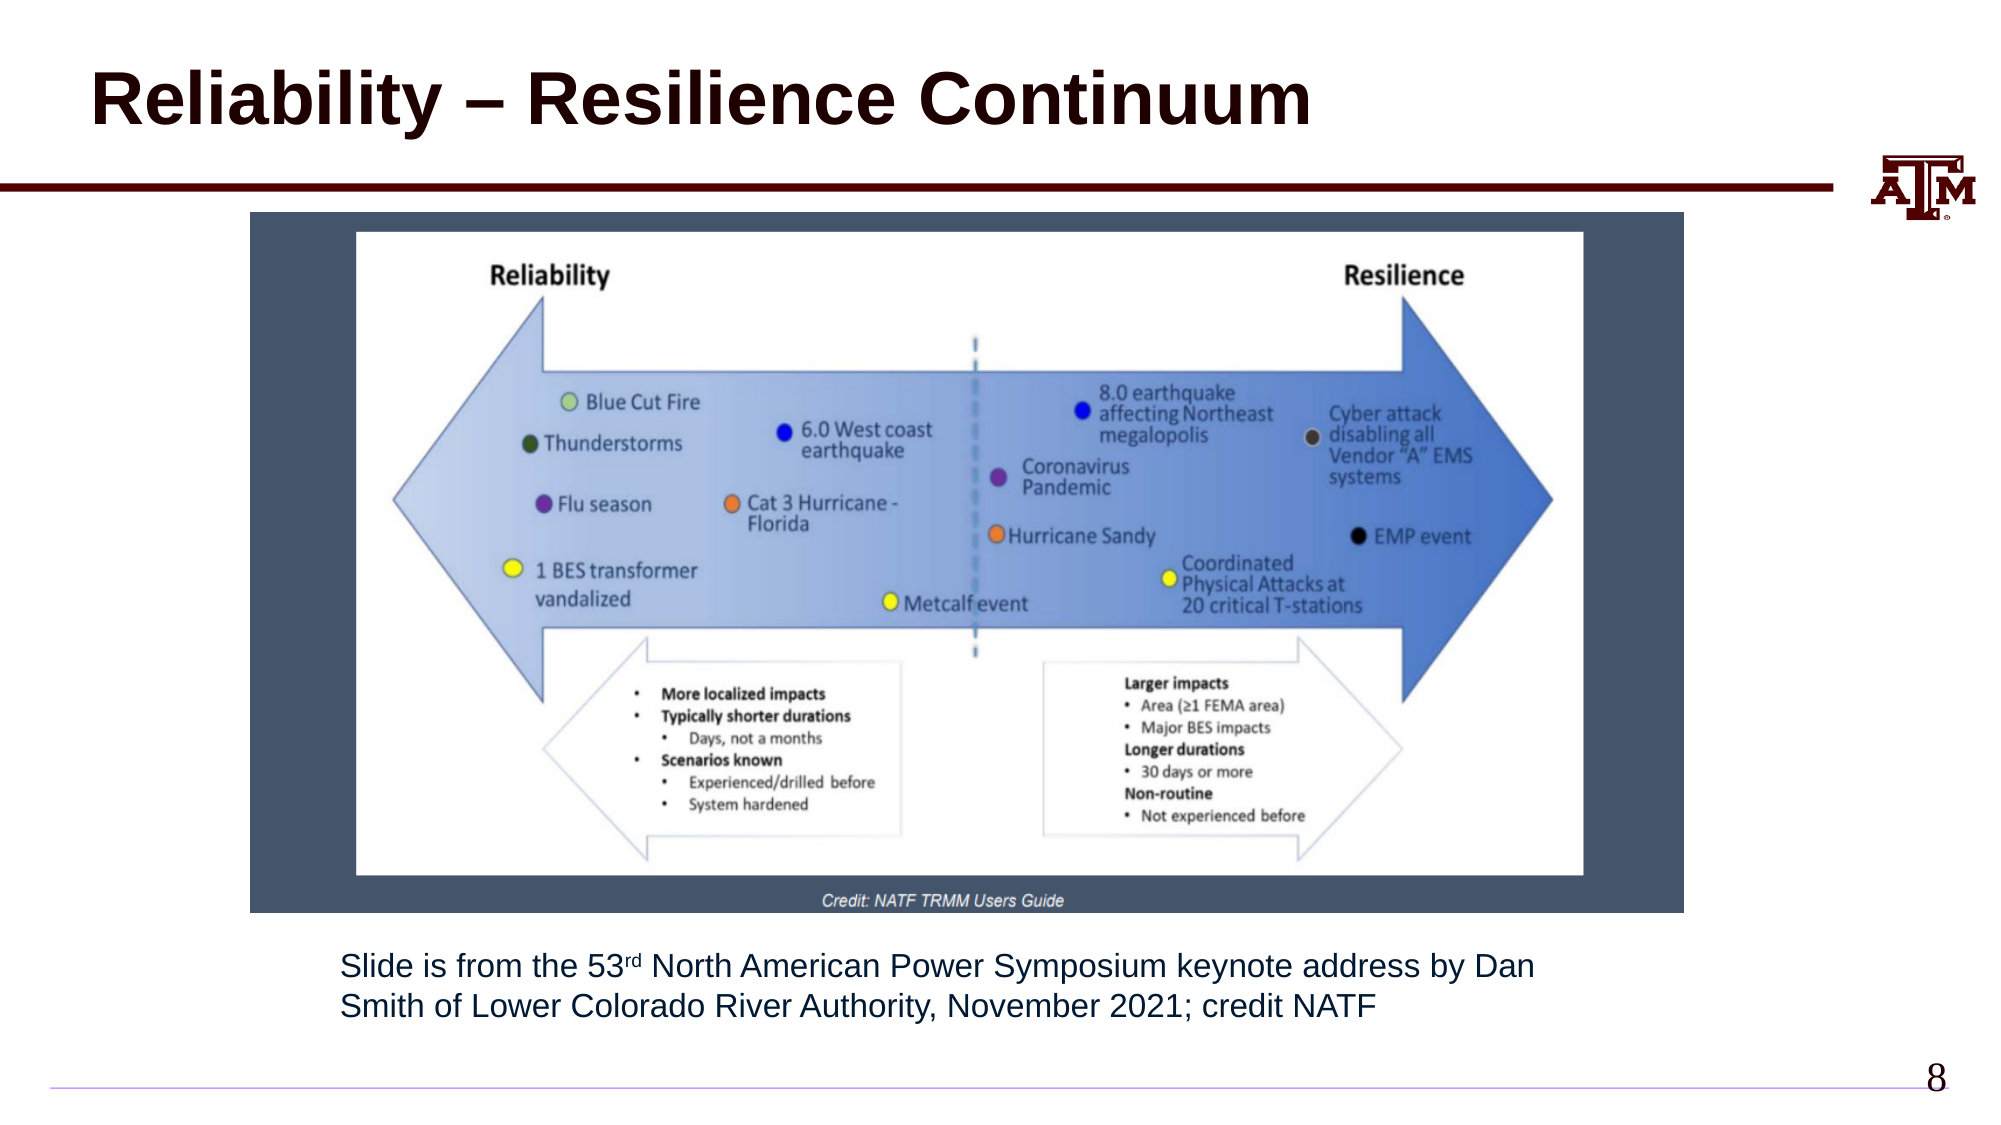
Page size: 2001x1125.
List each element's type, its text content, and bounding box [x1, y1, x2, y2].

title Reliability – Resilience Continuum [74, 12, 1909, 188]
picture [1856, 137, 1990, 238]
text_box Slide is from the 53rd North American Power Symposium keynote address by Dan Smith of Lower Colorado River Authority, November 2021; credit NATF [324, 937, 1570, 1032]
picture [249, 212, 1684, 914]
slide_number 7 [1862, 1037, 1963, 1113]
